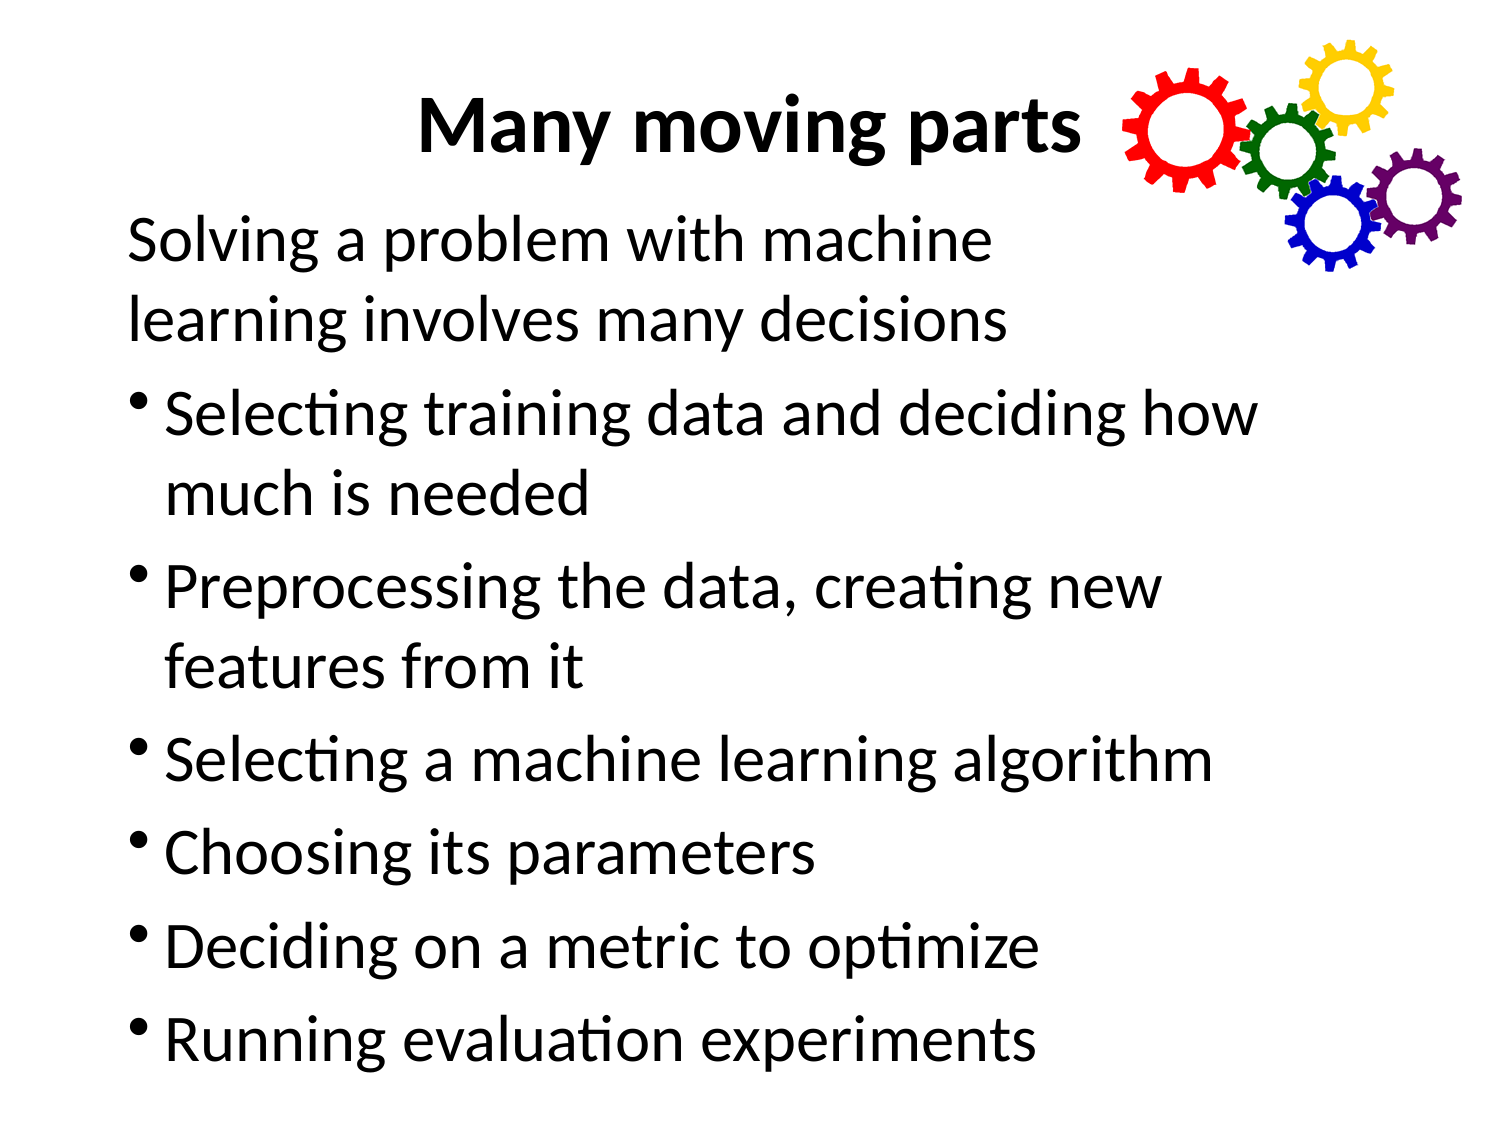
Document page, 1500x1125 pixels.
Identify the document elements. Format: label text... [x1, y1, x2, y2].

list Solving a problem with machine learning involves many decisions Selecting training data and deciding how much is needed Preprocessing the data, creating new features from it Selecting a machine learning algorithm Choosing its parameters Deciding on a metric to optimize Running evaluation experiments [112, 187, 1388, 1000]
picture [1099, 22, 1483, 301]
title Many moving parts [112, 24, 1096, 187]
